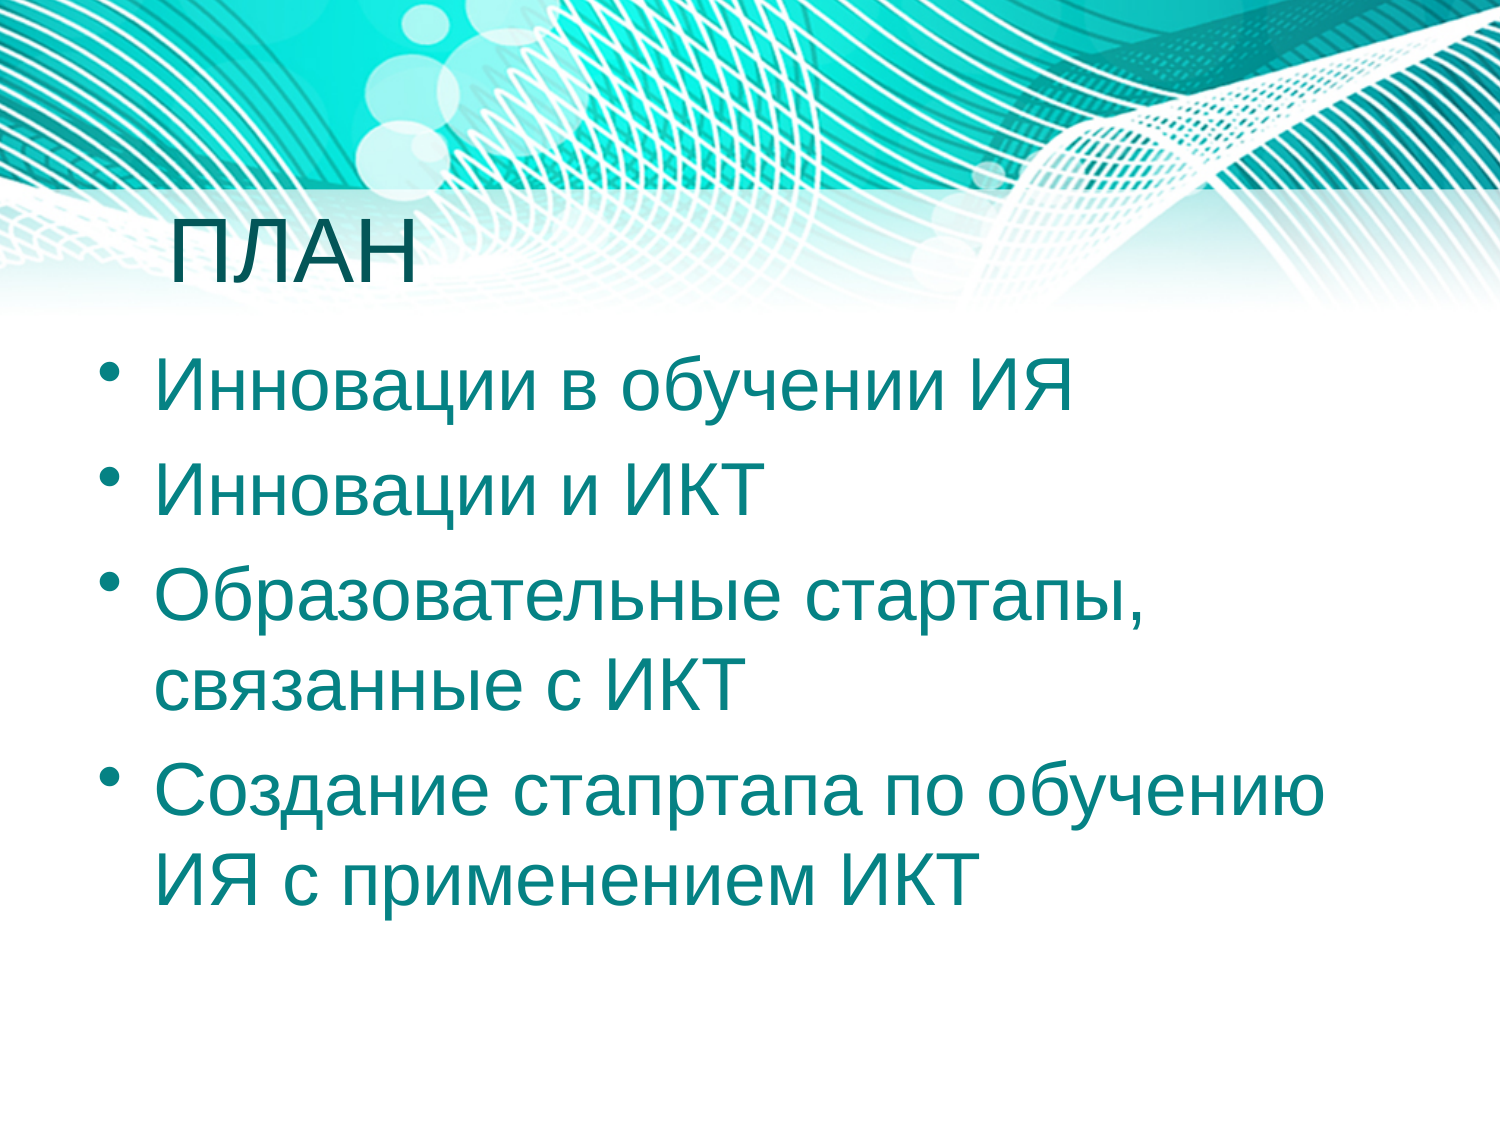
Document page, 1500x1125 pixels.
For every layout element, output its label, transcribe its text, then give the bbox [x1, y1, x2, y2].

picture [0, 0, 1500, 1125]
list Инновации в обучении ИЯ Инновации и ИКТ Образовательные стартапы, связанные с ИКТ Создание стапртапа по обучению ИЯ с применением ИКТ [81, 327, 1430, 1088]
title ПЛАН [152, 187, 1353, 306]
